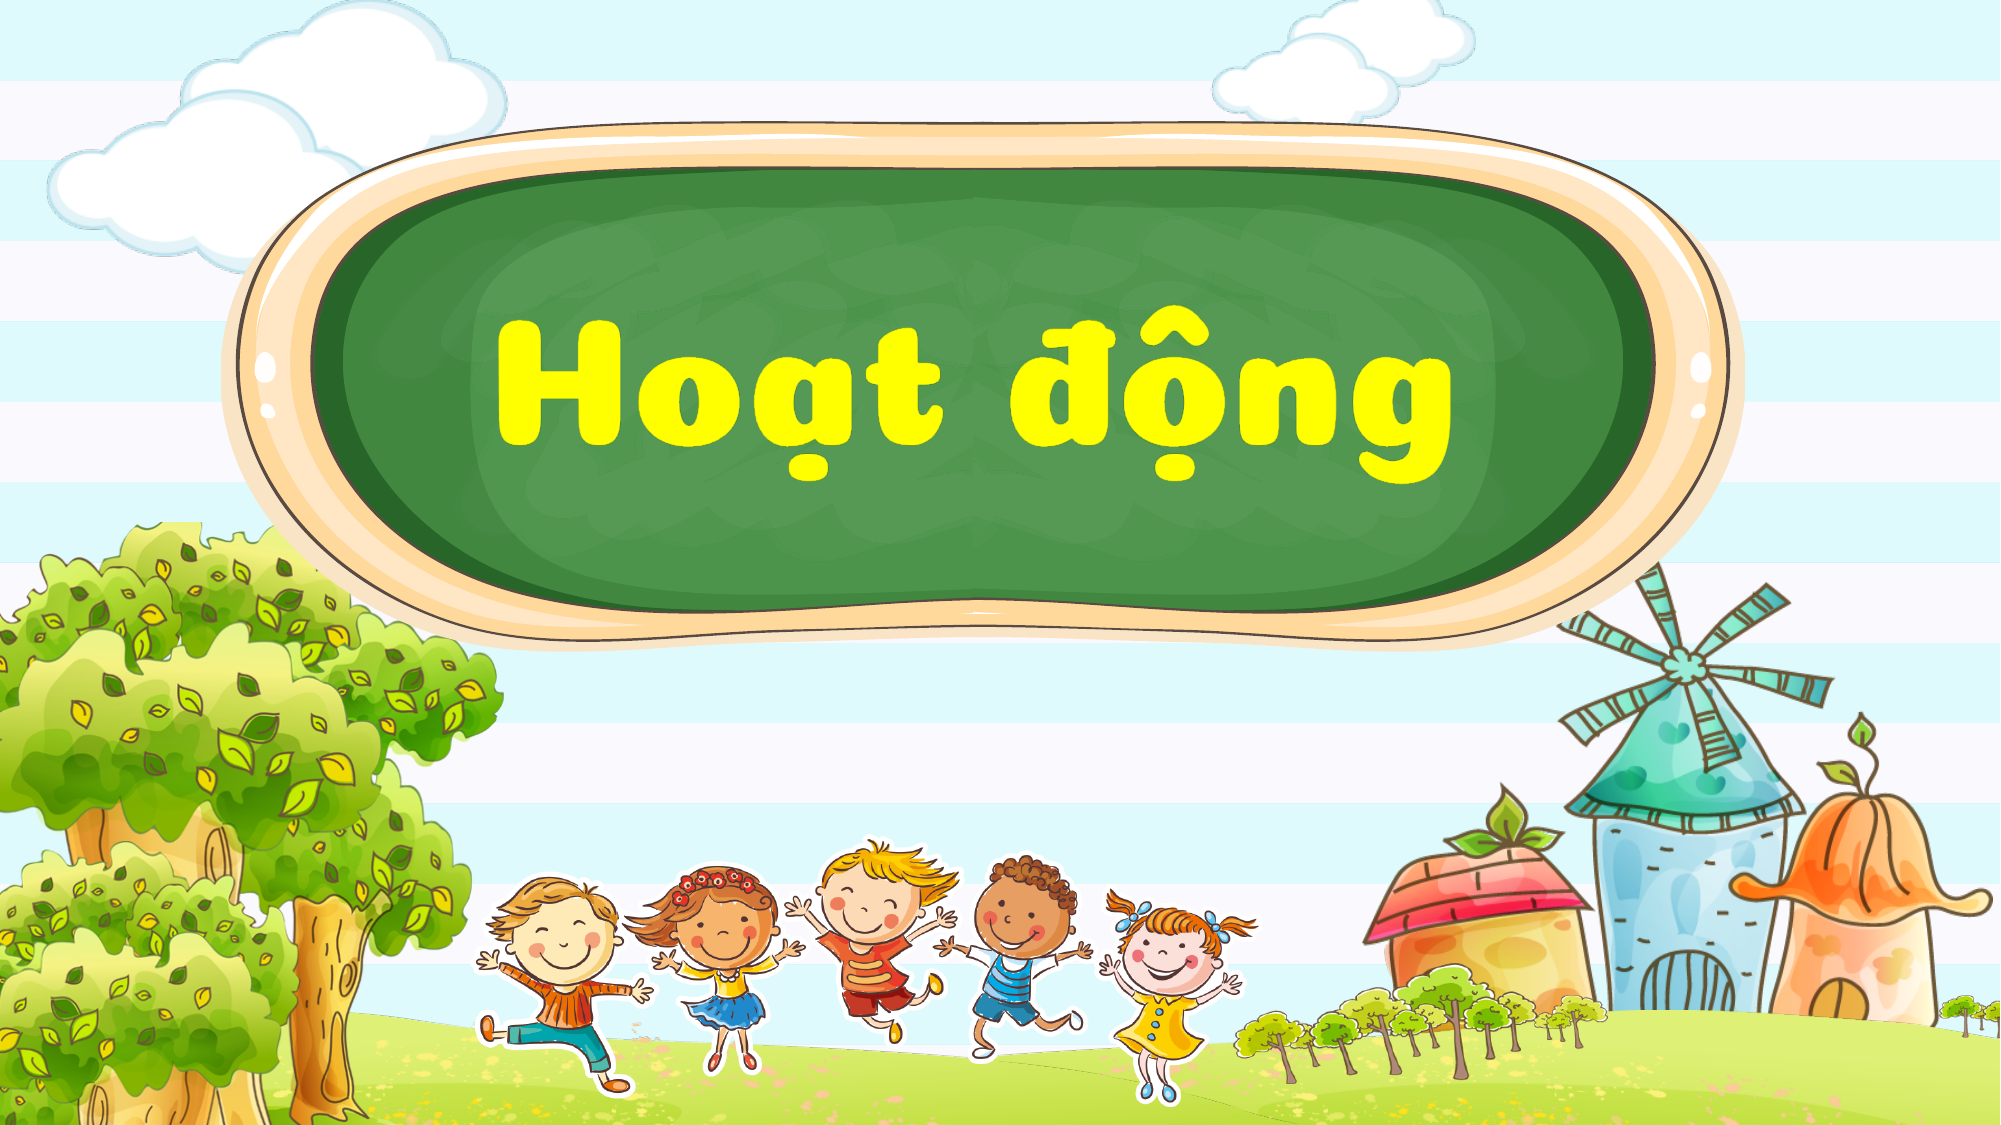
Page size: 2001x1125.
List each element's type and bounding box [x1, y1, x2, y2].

picture [377, 224, 1569, 612]
picture [0, 521, 2000, 1125]
text_box [220, 119, 1745, 723]
picture [46, 0, 1477, 275]
